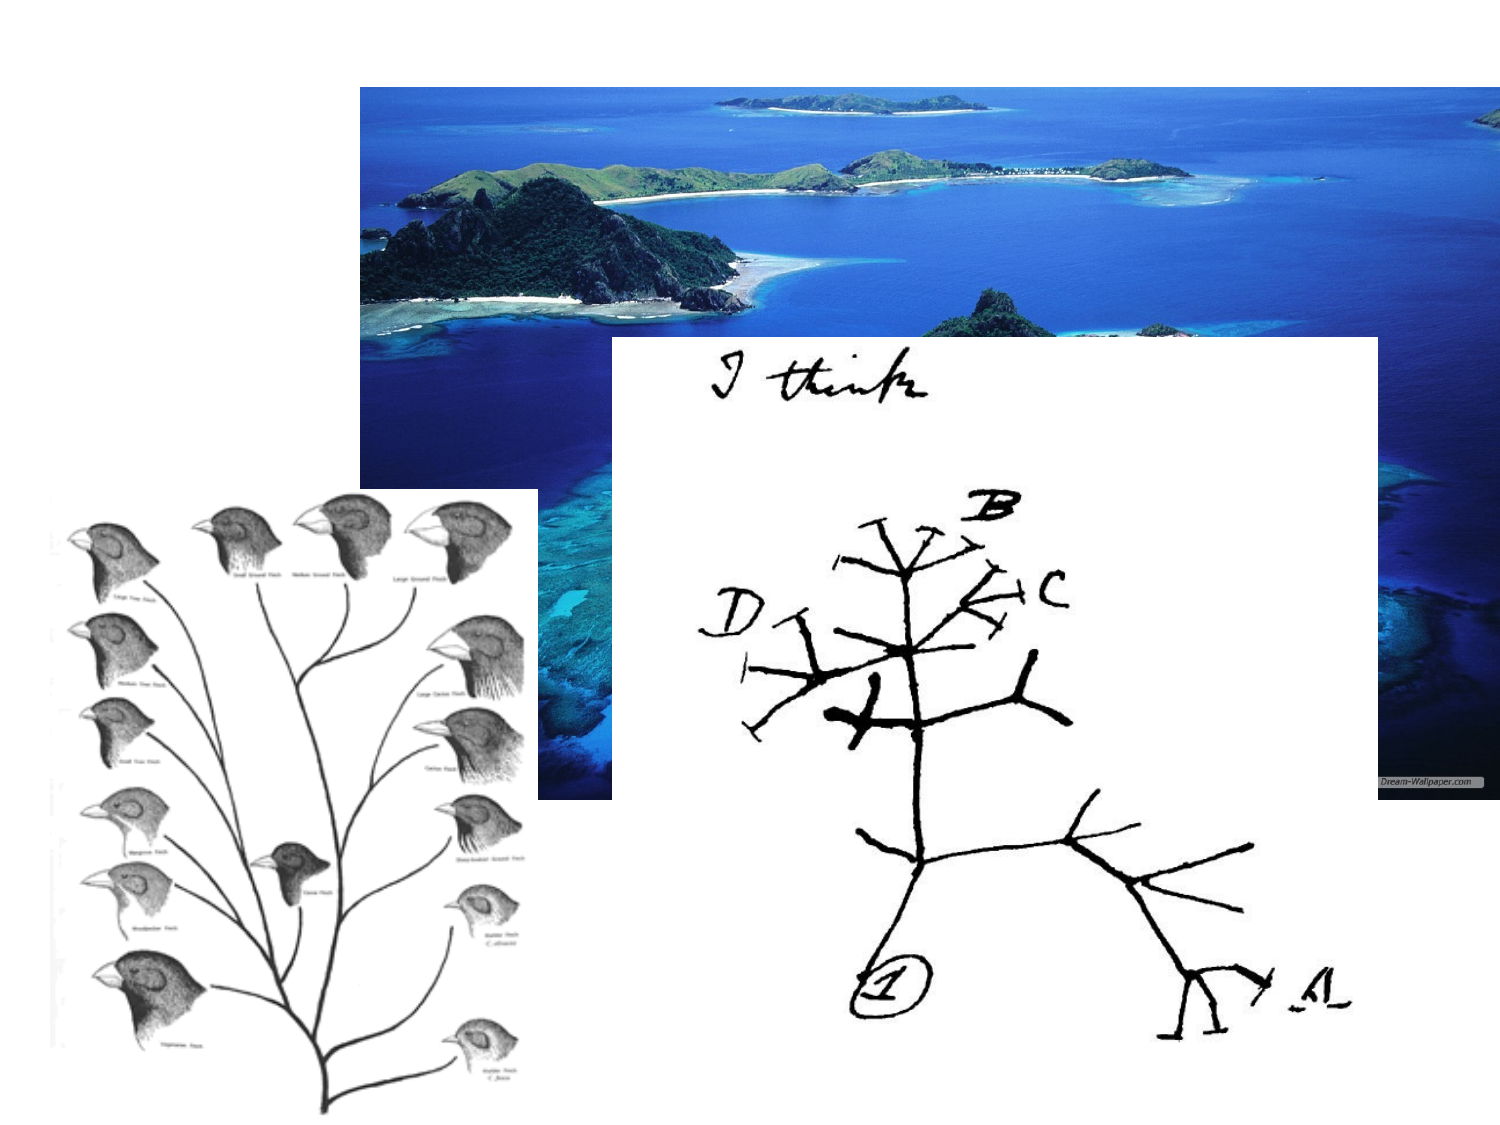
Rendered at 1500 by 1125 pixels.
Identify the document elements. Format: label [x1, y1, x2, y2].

picture [49, 87, 1500, 1125]
